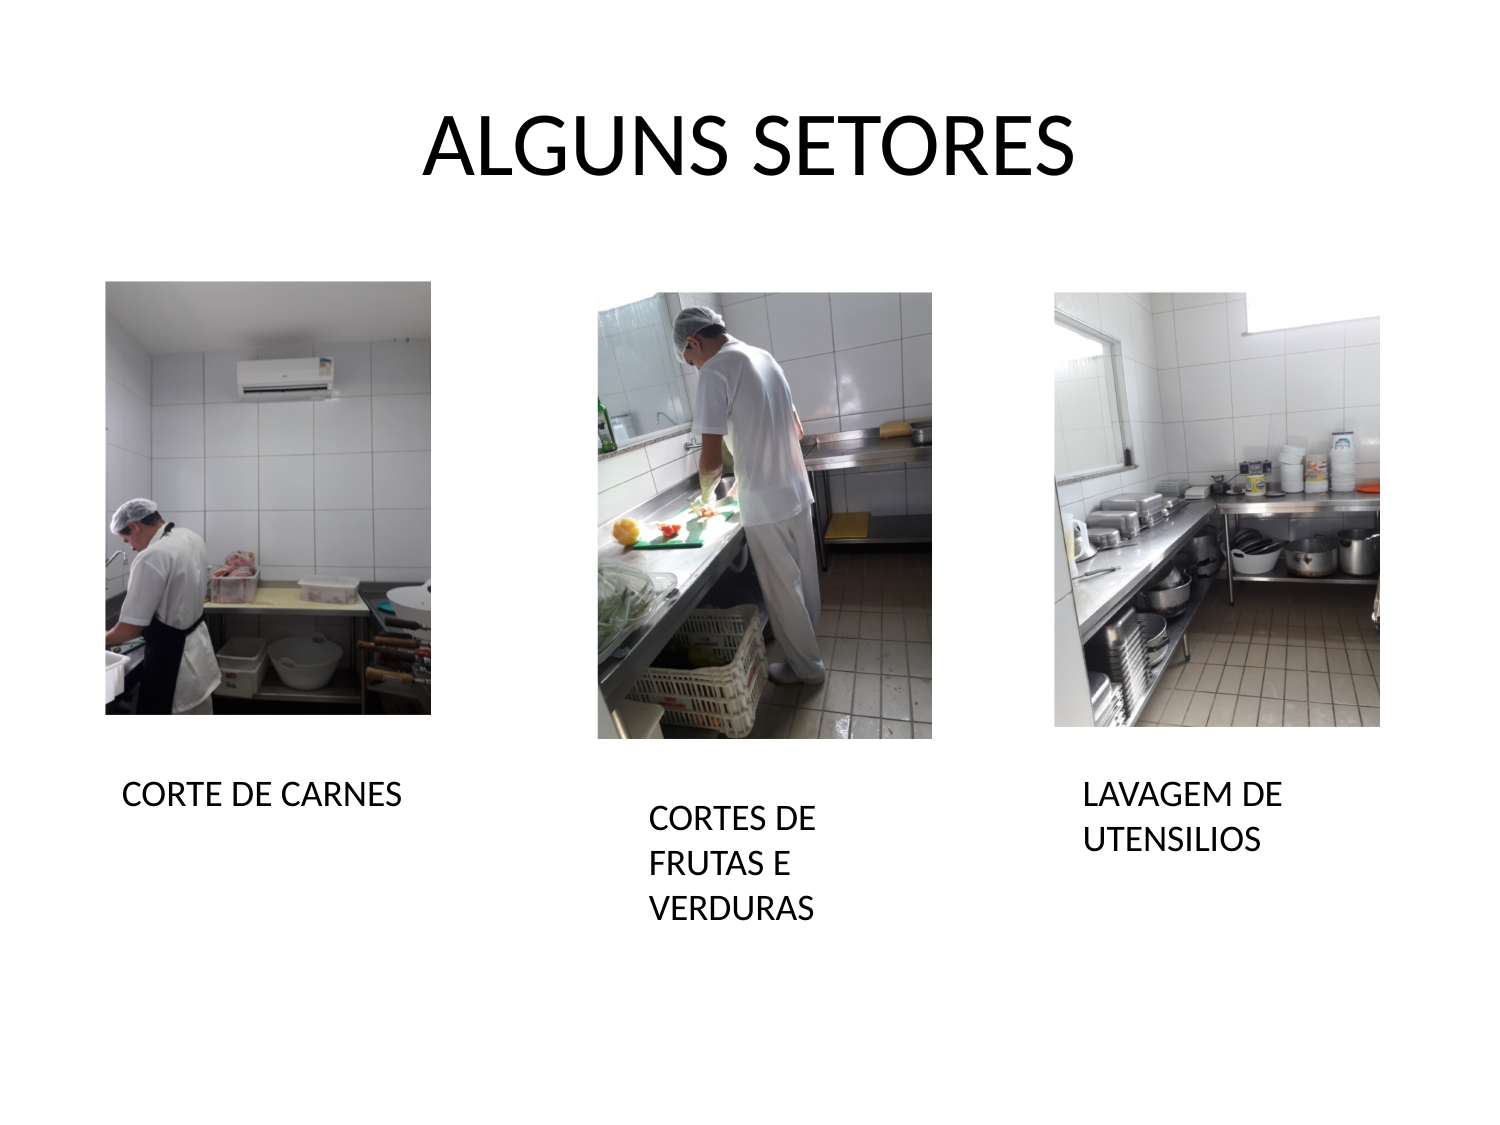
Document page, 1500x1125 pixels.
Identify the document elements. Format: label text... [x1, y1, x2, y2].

picture [50, 282, 485, 714]
picture [1000, 293, 1435, 726]
text_box CORTES DE FRUTAS E VERDURAS [633, 785, 840, 935]
text_box LAVAGEM DE UTENSILIOS [1067, 761, 1307, 867]
title ALGUNS SETORES [75, 45, 1425, 233]
text_box CORTE DE CARNES [107, 761, 418, 822]
picture [541, 293, 988, 738]
